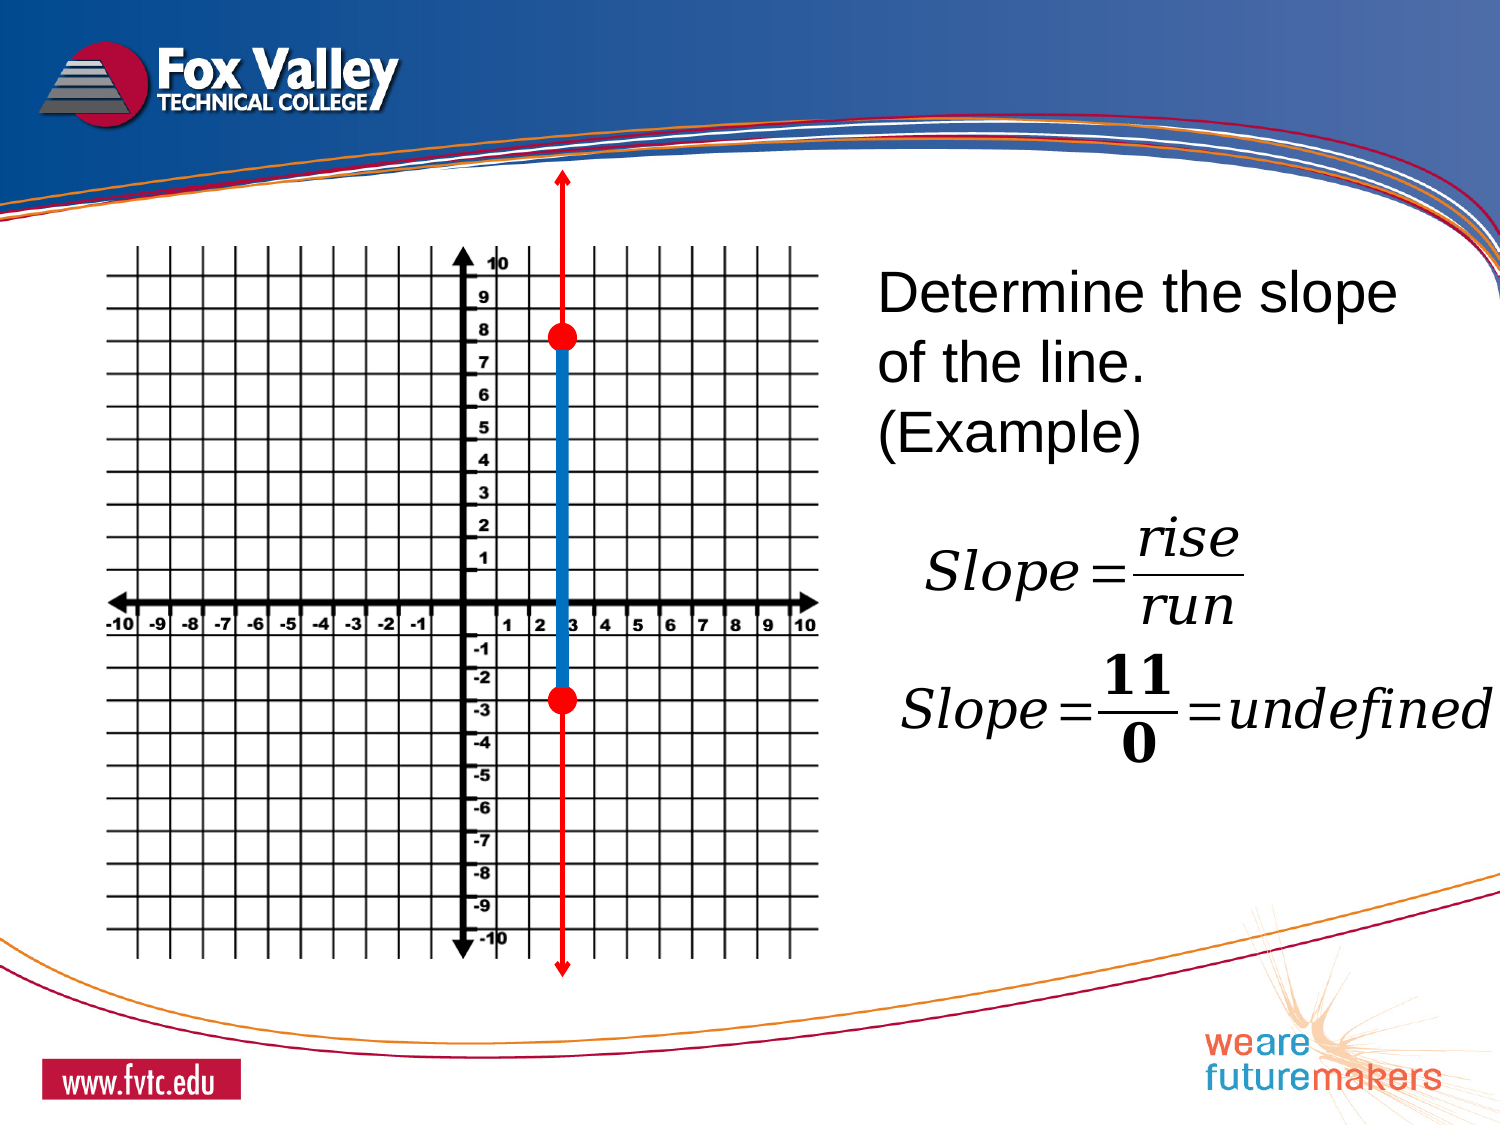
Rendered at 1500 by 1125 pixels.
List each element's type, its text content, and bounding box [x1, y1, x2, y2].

picture [0, 0, 1500, 1125]
text_box Determine the slope of the line. (Example) [862, 246, 1429, 472]
